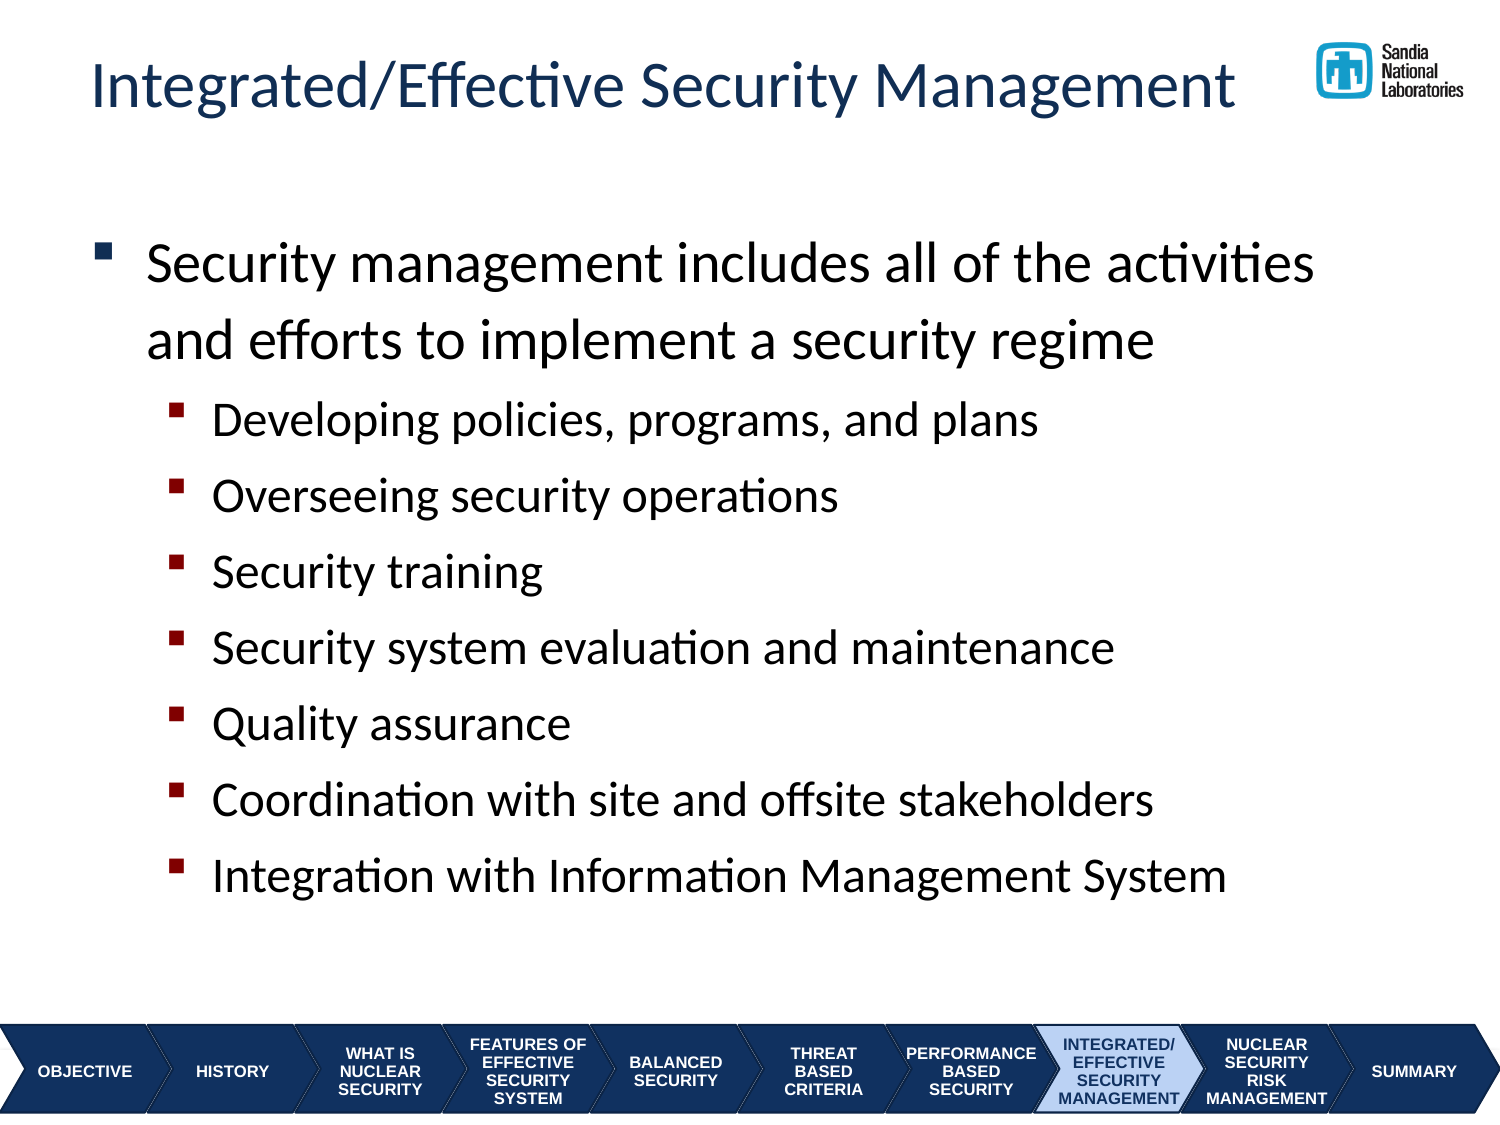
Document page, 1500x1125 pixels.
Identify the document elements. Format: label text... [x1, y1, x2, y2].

list Security management includes all of the activities and efforts to implement a security regime Developing policies, programs, and plans Overseeing security operations Security training Security system evaluation and maintenance Quality assurance Coordination with site and offsite stakeholders Integration with Information Management System [74, 209, 1426, 1006]
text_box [0, 1024, 1500, 1113]
picture [1426, 37, 1467, 105]
title Integrated/Effective Security Management [74, 0, 1426, 163]
